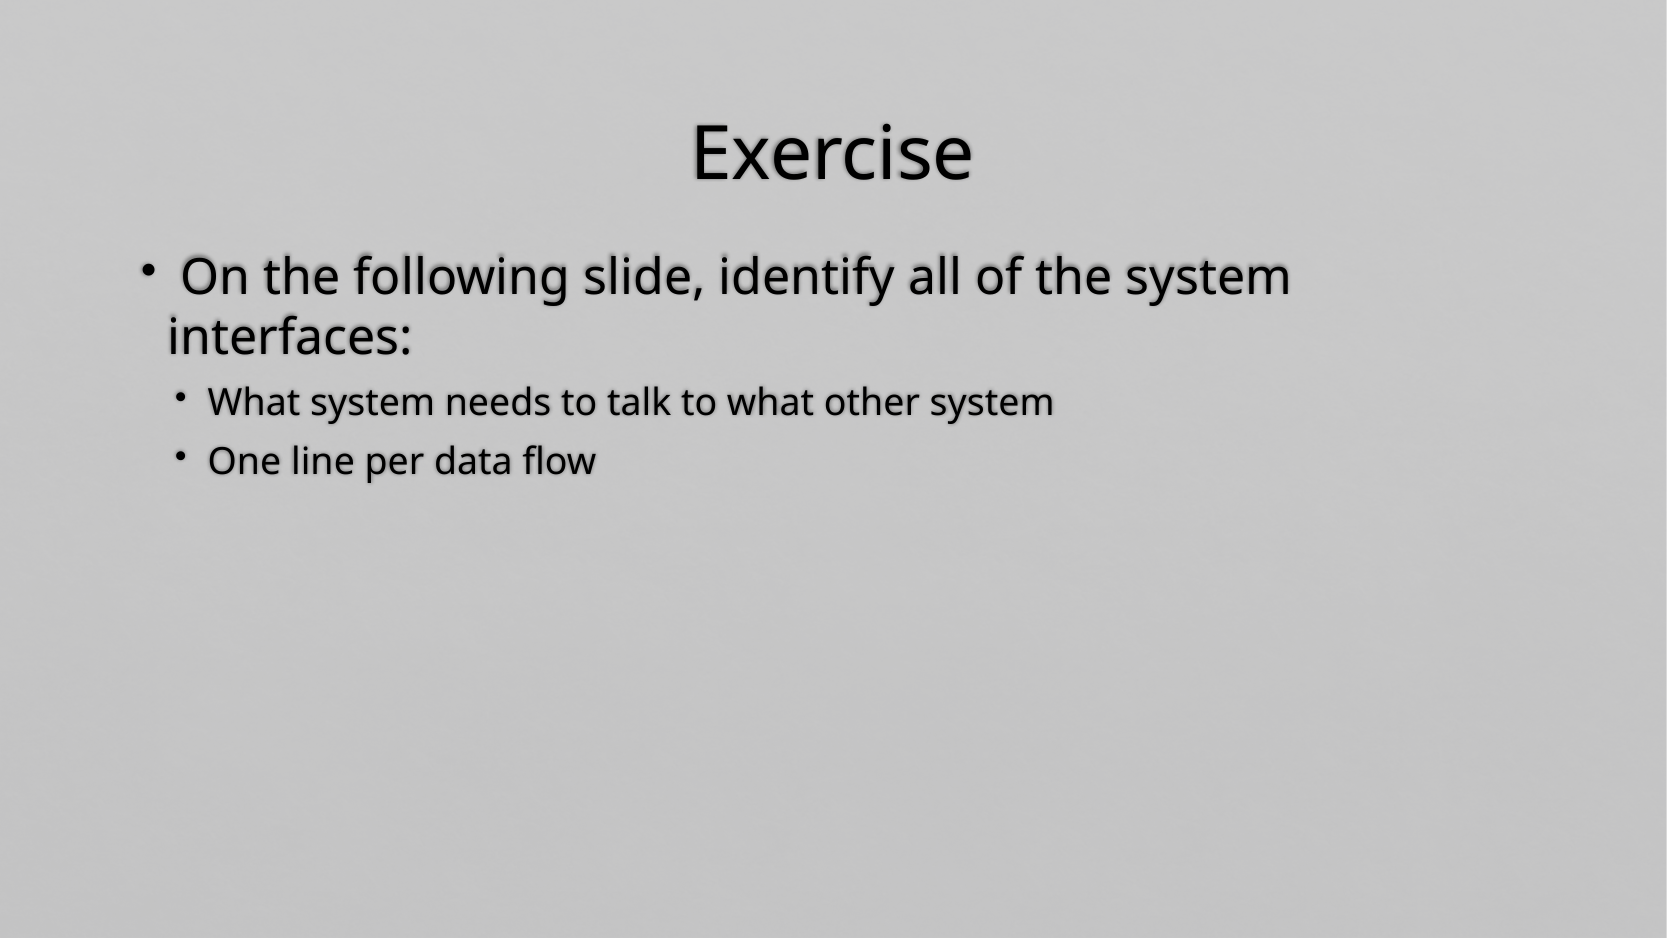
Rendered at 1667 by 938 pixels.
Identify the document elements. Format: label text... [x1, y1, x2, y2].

list On the following slide, identify all of the system interfaces: What system needs to talk to what other system One line per data flow [124, 236, 1541, 792]
title Exercise [124, 83, 1541, 216]
